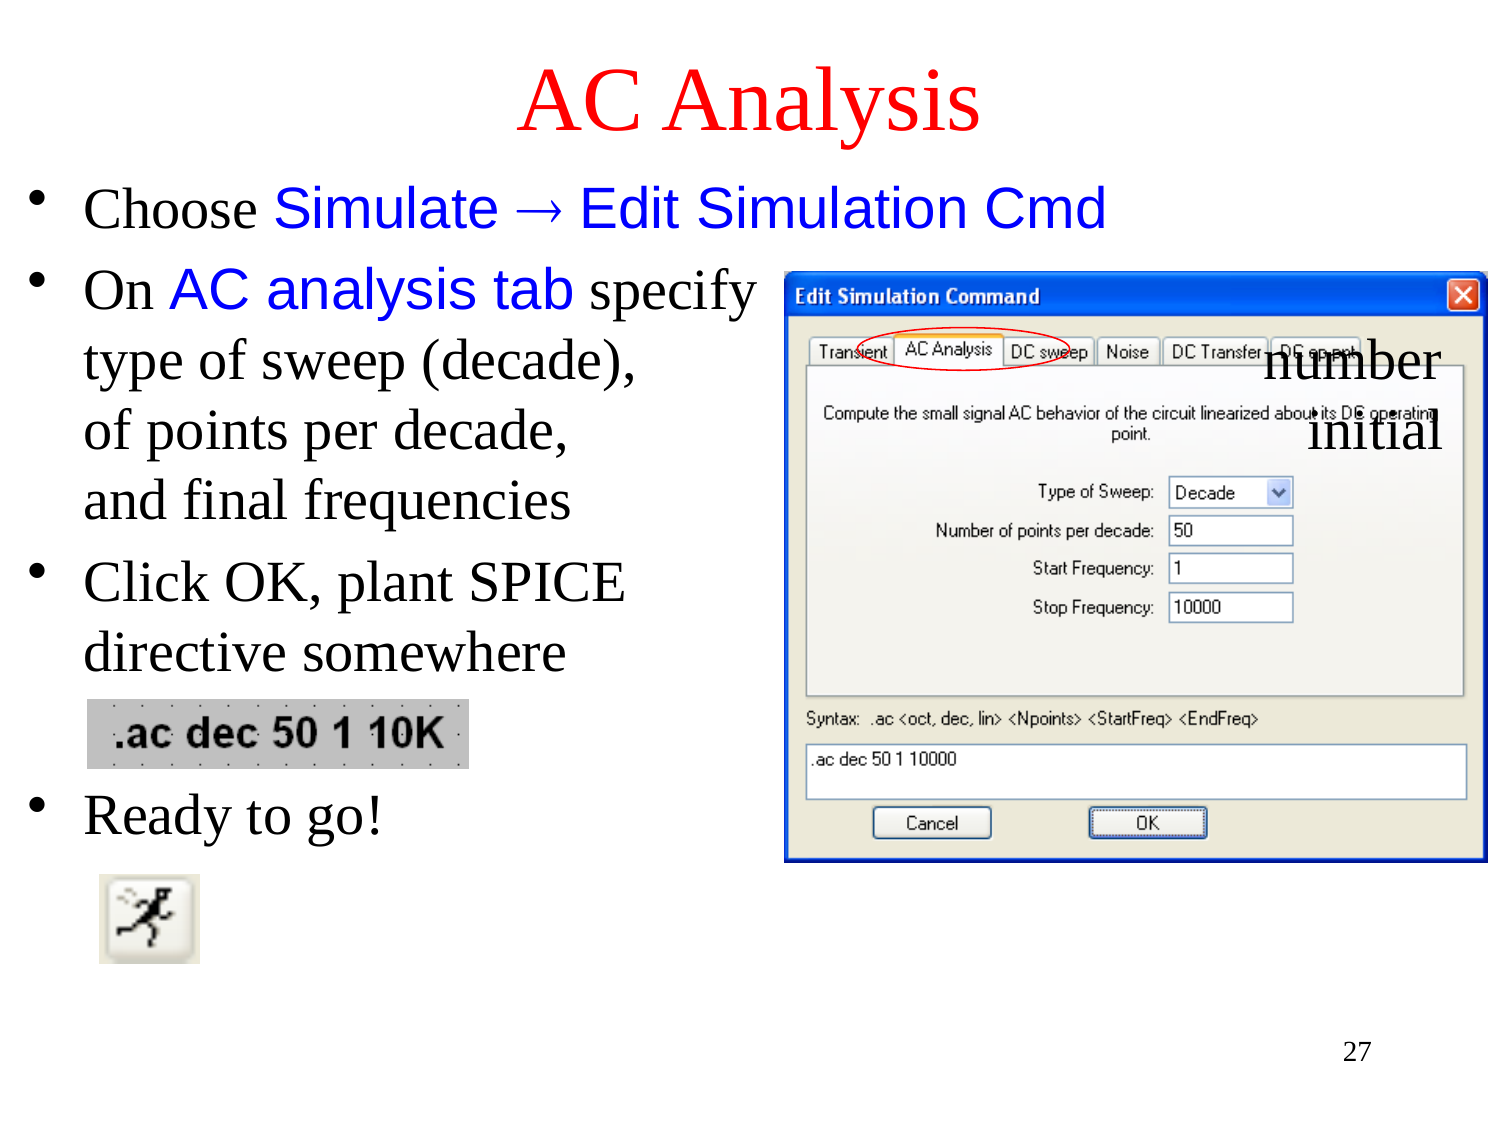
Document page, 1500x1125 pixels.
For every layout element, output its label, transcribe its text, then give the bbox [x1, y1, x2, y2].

title AC Analysis [112, 0, 1388, 162]
picture [784, 271, 1488, 863]
picture [87, 699, 469, 769]
text_box Choose Simulate  Edit Simulation Cmd On AC analysis tab specify type of sweep (decade), number of points per decade, initial and final frequencies Click OK, plant SPICE directive somewhere Ready to go! [12, 162, 1475, 988]
picture [99, 874, 201, 964]
slide_number 27 [1074, 1024, 1388, 1101]
